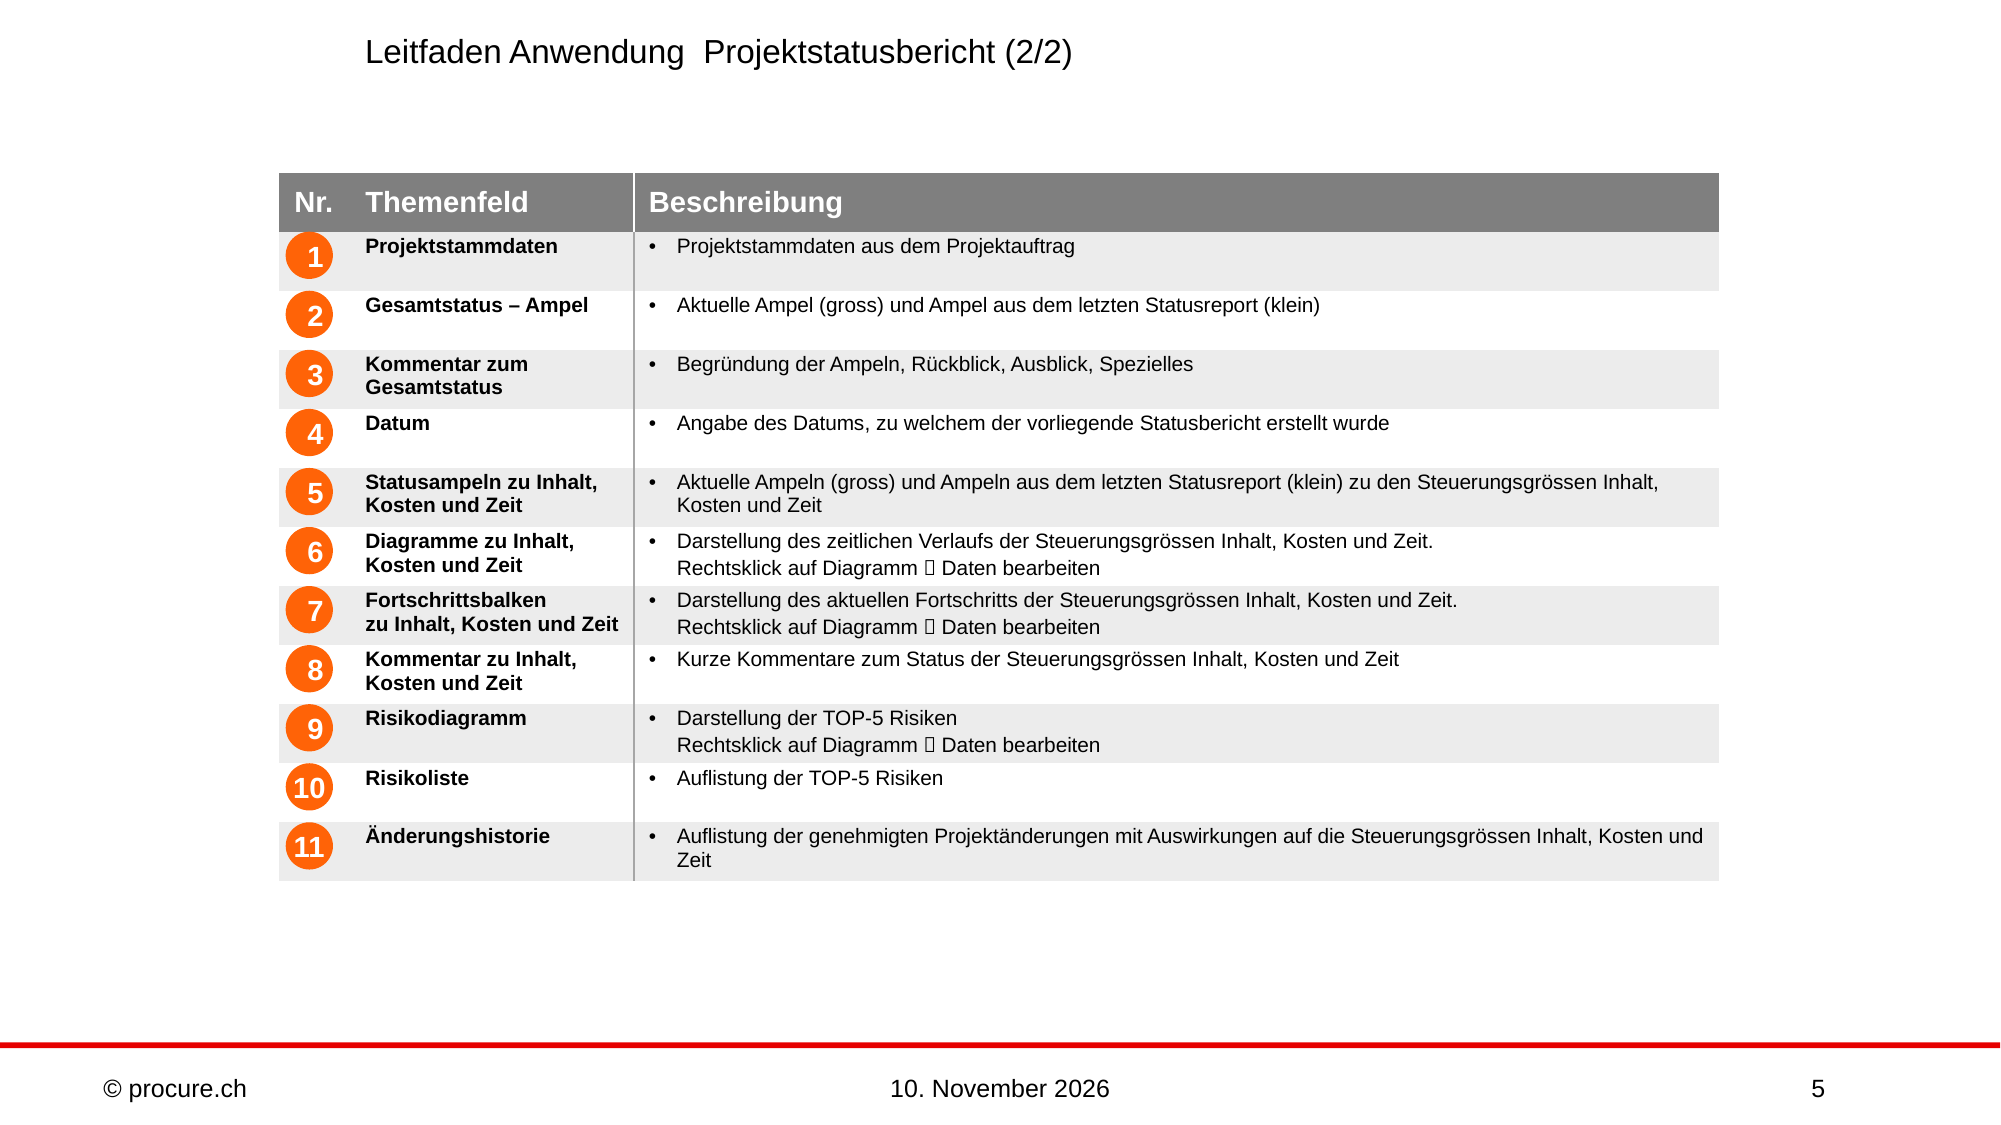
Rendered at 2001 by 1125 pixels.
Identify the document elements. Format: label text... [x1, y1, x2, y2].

table_cell [279, 527, 350, 586]
table_cell Risikodiagramm [350, 704, 633, 763]
text_box 2 [285, 290, 333, 338]
table_cell Projektstammdaten aus dem Projektauftrag [635, 232, 1719, 291]
table_cell Angabe des Datums, zu welchem der vorliegende Statusbericht erstellt wurde [635, 409, 1719, 468]
table_cell [279, 704, 350, 763]
table_cell [279, 822, 350, 881]
table_cell Risikoliste [350, 763, 633, 822]
table_cell Aktuelle Ampeln (gross) und Ampeln aus dem letzten Statusreport (klein) zu den Steuerungsgrössen Inhalt, Kosten und Zeit [635, 468, 1719, 527]
table_cell Darstellung des aktuellen Fortschritts der Steuerungsgrössen Inhalt, Kosten und Zeit. Rechtsklick auf Diagramm  Daten bearbeiten [635, 586, 1719, 645]
table_cell Projektstammdaten [350, 232, 633, 291]
text_box 8 [285, 645, 333, 693]
table_cell Kommentar zum Gesamtstatus [350, 350, 633, 409]
table_cell Änderungshistorie [350, 822, 633, 881]
table_cell Darstellung des zeitlichen Verlaufs der Steuerungsgrössen Inhalt, Kosten und Zeit. Rechtsklick auf Diagramm  Daten bearbeiten [635, 527, 1719, 586]
table_header Beschreibung [635, 173, 1719, 232]
table_cell [279, 645, 350, 704]
text_box 6 [285, 527, 333, 575]
table_cell Auflistung der TOP-5 Risiken [635, 763, 1719, 822]
table_cell Gesamtstatus – Ampel [350, 291, 633, 350]
text_box 10 [285, 763, 333, 811]
table_cell [279, 350, 350, 409]
table_cell [279, 291, 350, 350]
table_cell Darstellung der TOP-5 Risiken Rechtsklick auf Diagramm  Daten bearbeiten [635, 704, 1719, 763]
table_cell [279, 409, 350, 468]
table_cell Aktuelle Ampel (gross) und Ampel aus dem letzten Statusreport (klein) [635, 291, 1719, 350]
table_cell Diagramme zu Inhalt, Kosten und Zeit [350, 527, 633, 586]
text_box 5 [285, 467, 333, 516]
text_box 11 [285, 822, 333, 870]
table_cell Kommentar zu Inhalt, Kosten und Zeit [350, 645, 633, 704]
table_cell Kurze Kommentare zum Status der Steuerungsgrössen Inhalt, Kosten und Zeit [635, 645, 1719, 704]
table_cell Begründung der Ampeln, Rückblick, Ausblick, Spezielles [635, 350, 1719, 409]
text_box 9 [285, 704, 333, 752]
table_cell Statusampeln zu Inhalt, Kosten und Zeit [350, 468, 633, 527]
table_cell Auflistung der genehmigten Projektänderungen mit Auswirkungen auf die Steuerungsgrössen Inhalt, Kosten und Zeit [635, 822, 1719, 881]
table_cell Fortschrittsbalken zu Inhalt, Kosten und Zeit [350, 586, 633, 645]
table_cell [279, 763, 350, 822]
table_cell Datum [350, 409, 633, 468]
table_header Nr. [279, 173, 350, 232]
table_cell [279, 586, 350, 645]
text_box 1 [285, 231, 333, 279]
table_cell [279, 232, 350, 291]
title Leitfaden Anwendung Projektstatusbericht (2/2) [350, 22, 1537, 176]
text_box 3 [285, 349, 333, 398]
text_box 4 [285, 408, 333, 457]
table_header Themenfeld [350, 176, 633, 232]
table_cell [279, 468, 350, 527]
text_box 7 [285, 586, 333, 634]
